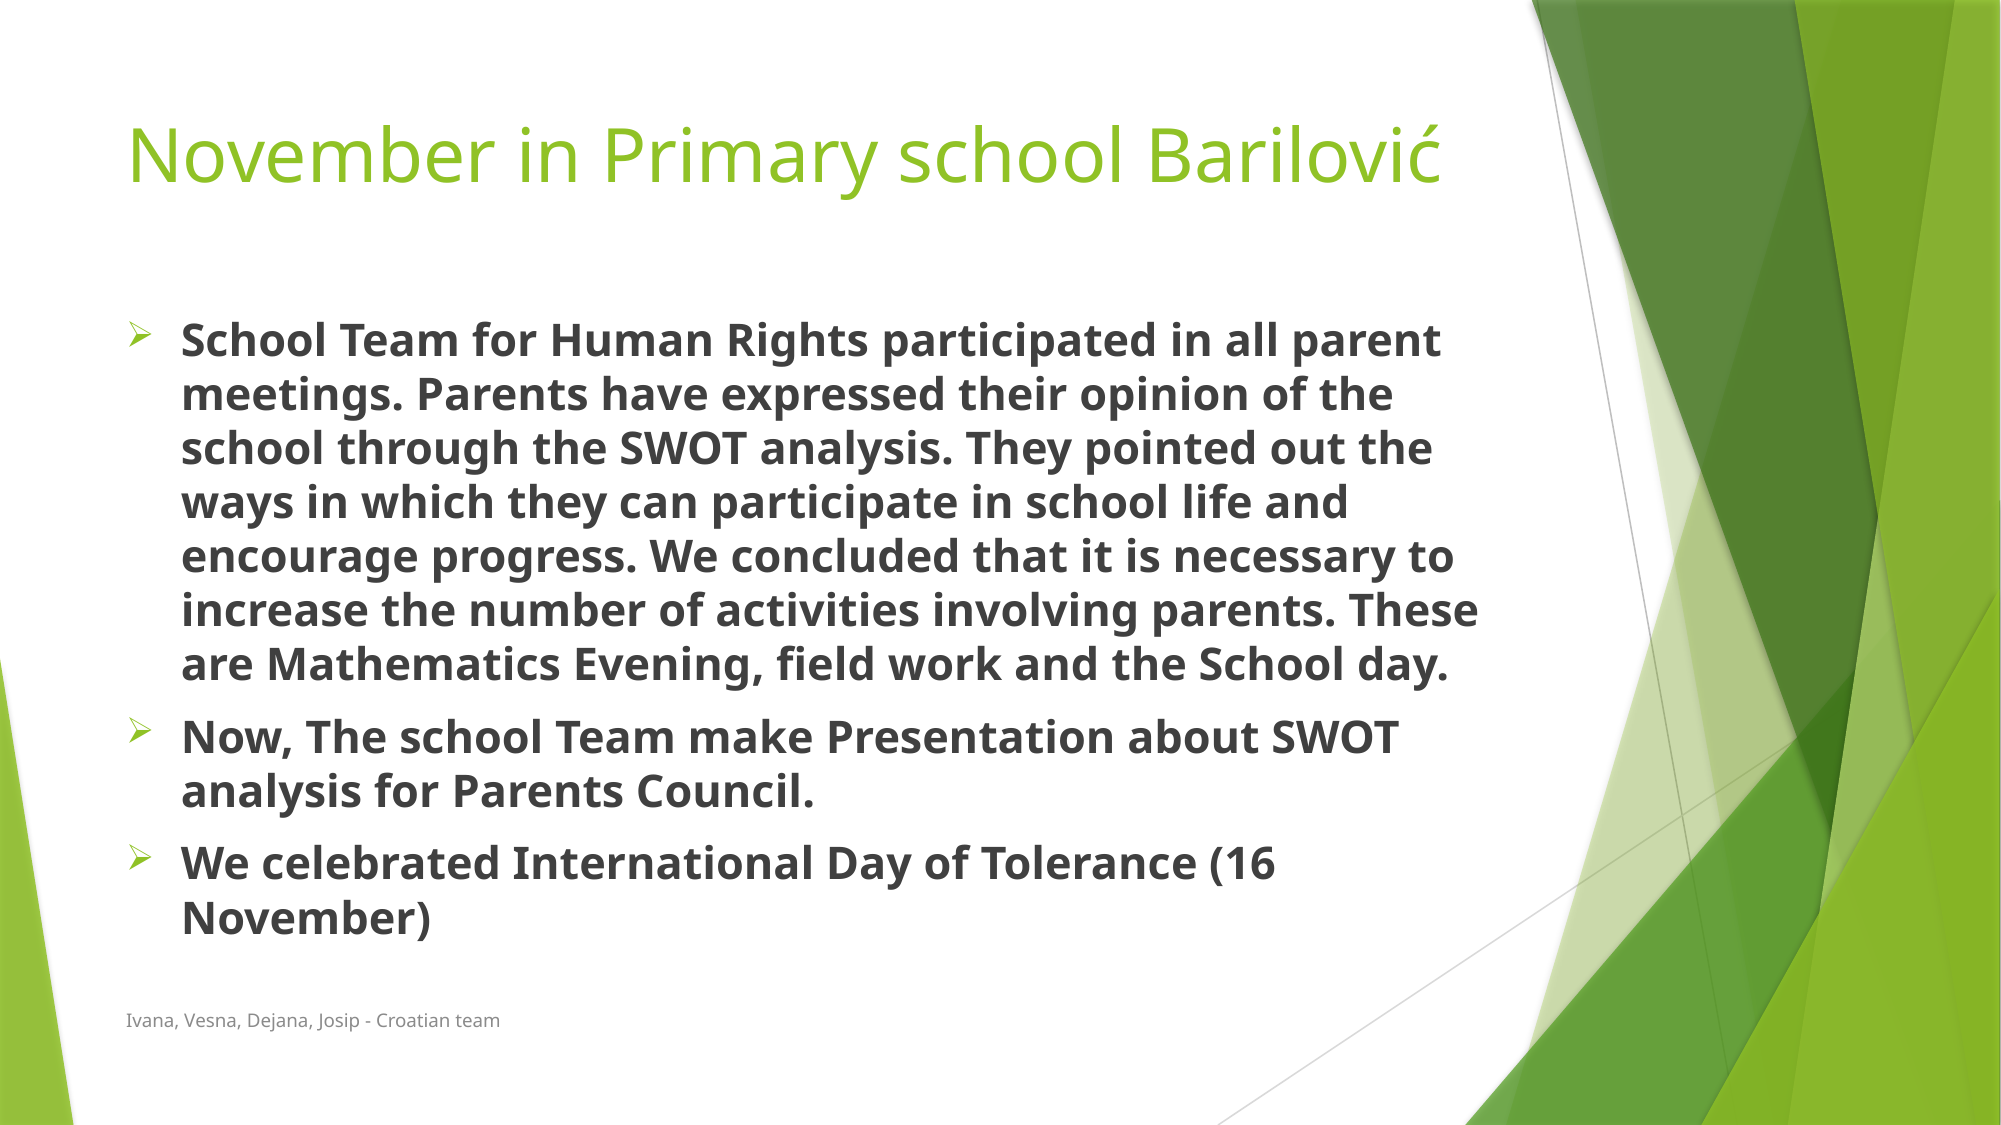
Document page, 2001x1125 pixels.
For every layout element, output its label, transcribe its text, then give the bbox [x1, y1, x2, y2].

footer Ivana, Vesna, Dejana, Josip - Croatian team [111, 991, 1145, 1051]
list School Team for Human Rights participated in all parent meetings. Parents have expressed their opinion of the school through the SWOT analysis. They pointed out the ways in which they can participate in school life and encourage progress. We concluded that it is necessary to increase the number of activities involving parents. These are Mathematics Evening, field work and the School day. Now, The school Team make Presentation about SWOT analysis for Parents Council. We celebrated International Day of Tolerance (16 November) [111, 304, 1522, 992]
title November in Primary school Barilović [111, 99, 1522, 228]
